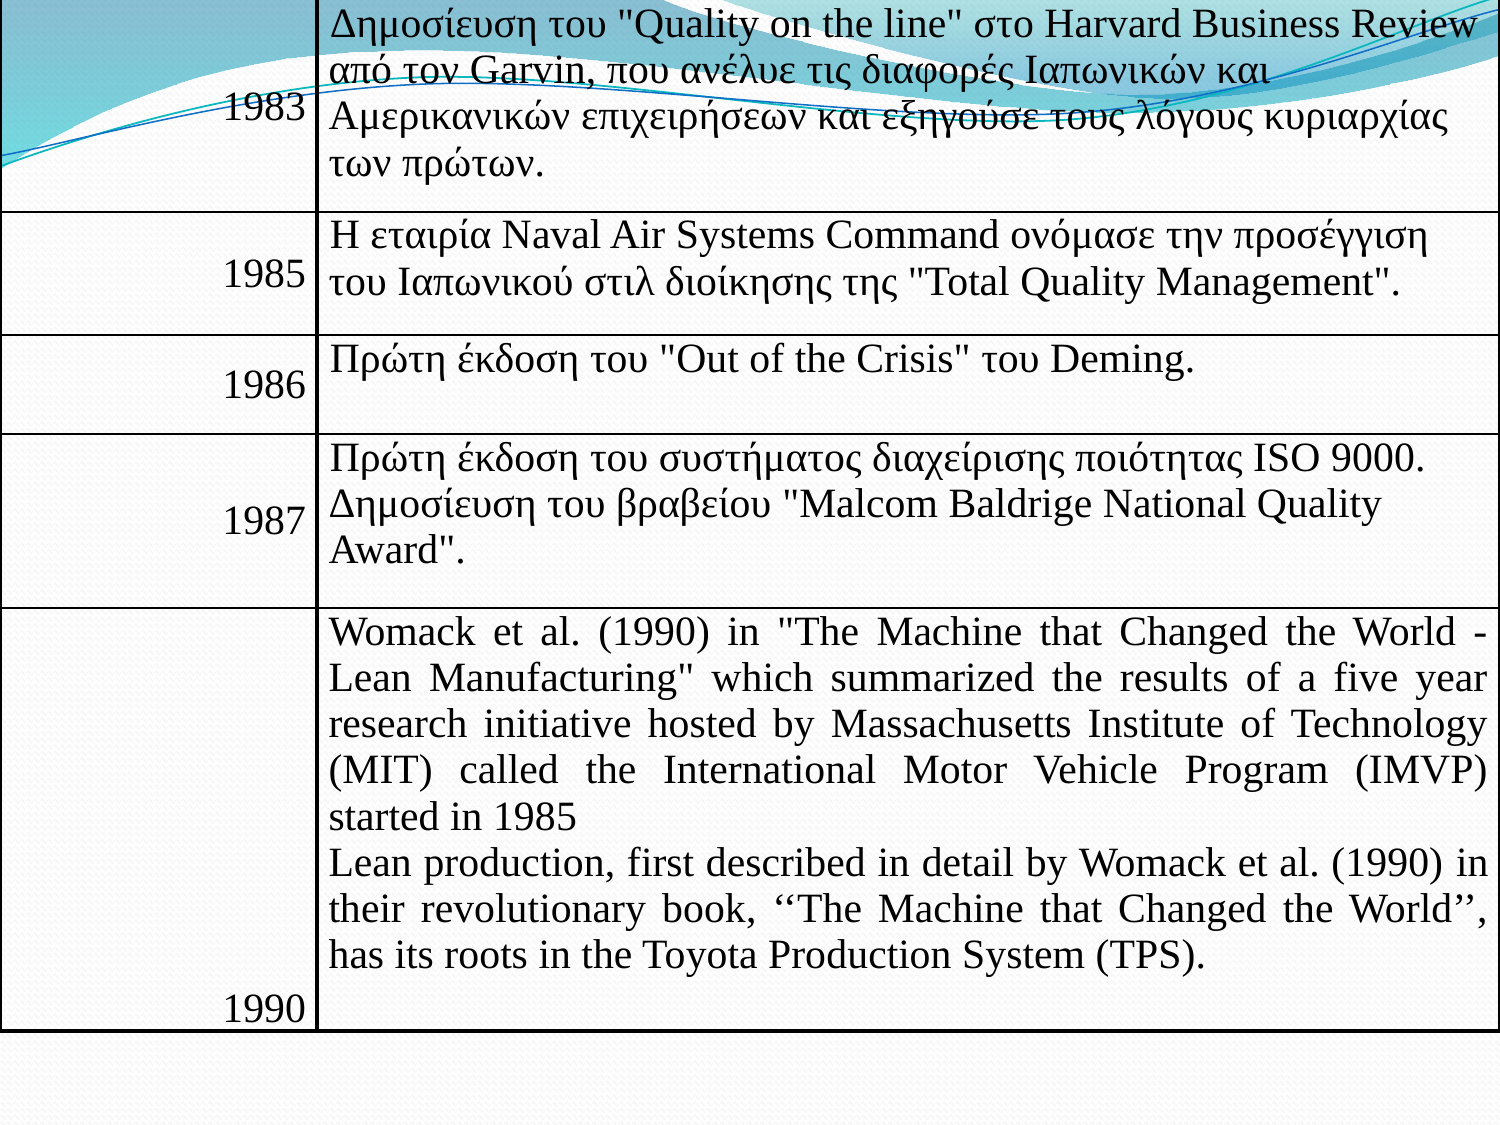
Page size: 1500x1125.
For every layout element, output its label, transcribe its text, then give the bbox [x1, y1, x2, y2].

table_cell Womack et al. (1990) in "The Machine that Changed the World - Lean Manufacturing" which summarized the results of a five year research initiative hosted by Massachusetts Institute of Technology (MIT) called the International Motor Vehicle Program (IMVP) started in 1985 Lean production, first described in detail by Womack et al. (1990) in their revolutionary book, ‘‘The Machine that Changed the World’’, has its roots in the Toyota Production System (TPS). [319, 609, 1498, 1029]
table_cell 1990 [2, 609, 315, 1029]
table_cell Πρώτη έκδοση του συστήματος διαχείρισης ποιότητας ISO 9000. Δημοσίευση του βραβείου "Malcom Baldrige National Quality Award". [319, 435, 1498, 607]
table_cell Η εταιρία Naval Air Systems Command ονόμασε την προσέγγιση του Ιαπωνικού στιλ διοίκησης της "Total Quality Management". [319, 213, 1498, 334]
table_header 1983 [2, 0, 315, 211]
table_cell 1987 [2, 435, 315, 607]
table_cell Πρώτη έκδοση του "Out of the Crisis" του Deming. [319, 336, 1498, 433]
table_header Δημοσίευση του "Quality on the line" στο Harvard Business Review από τον Garvin, που ανέλυε τις διαφορές Ιαπωνικών και Αμερικανικών επιχειρήσεων και εξηγούσε τους λόγους κυριαρχίας των πρώτων. [319, 0, 1498, 211]
table_cell 1986 [2, 336, 315, 433]
table_cell 1985 [2, 213, 315, 334]
